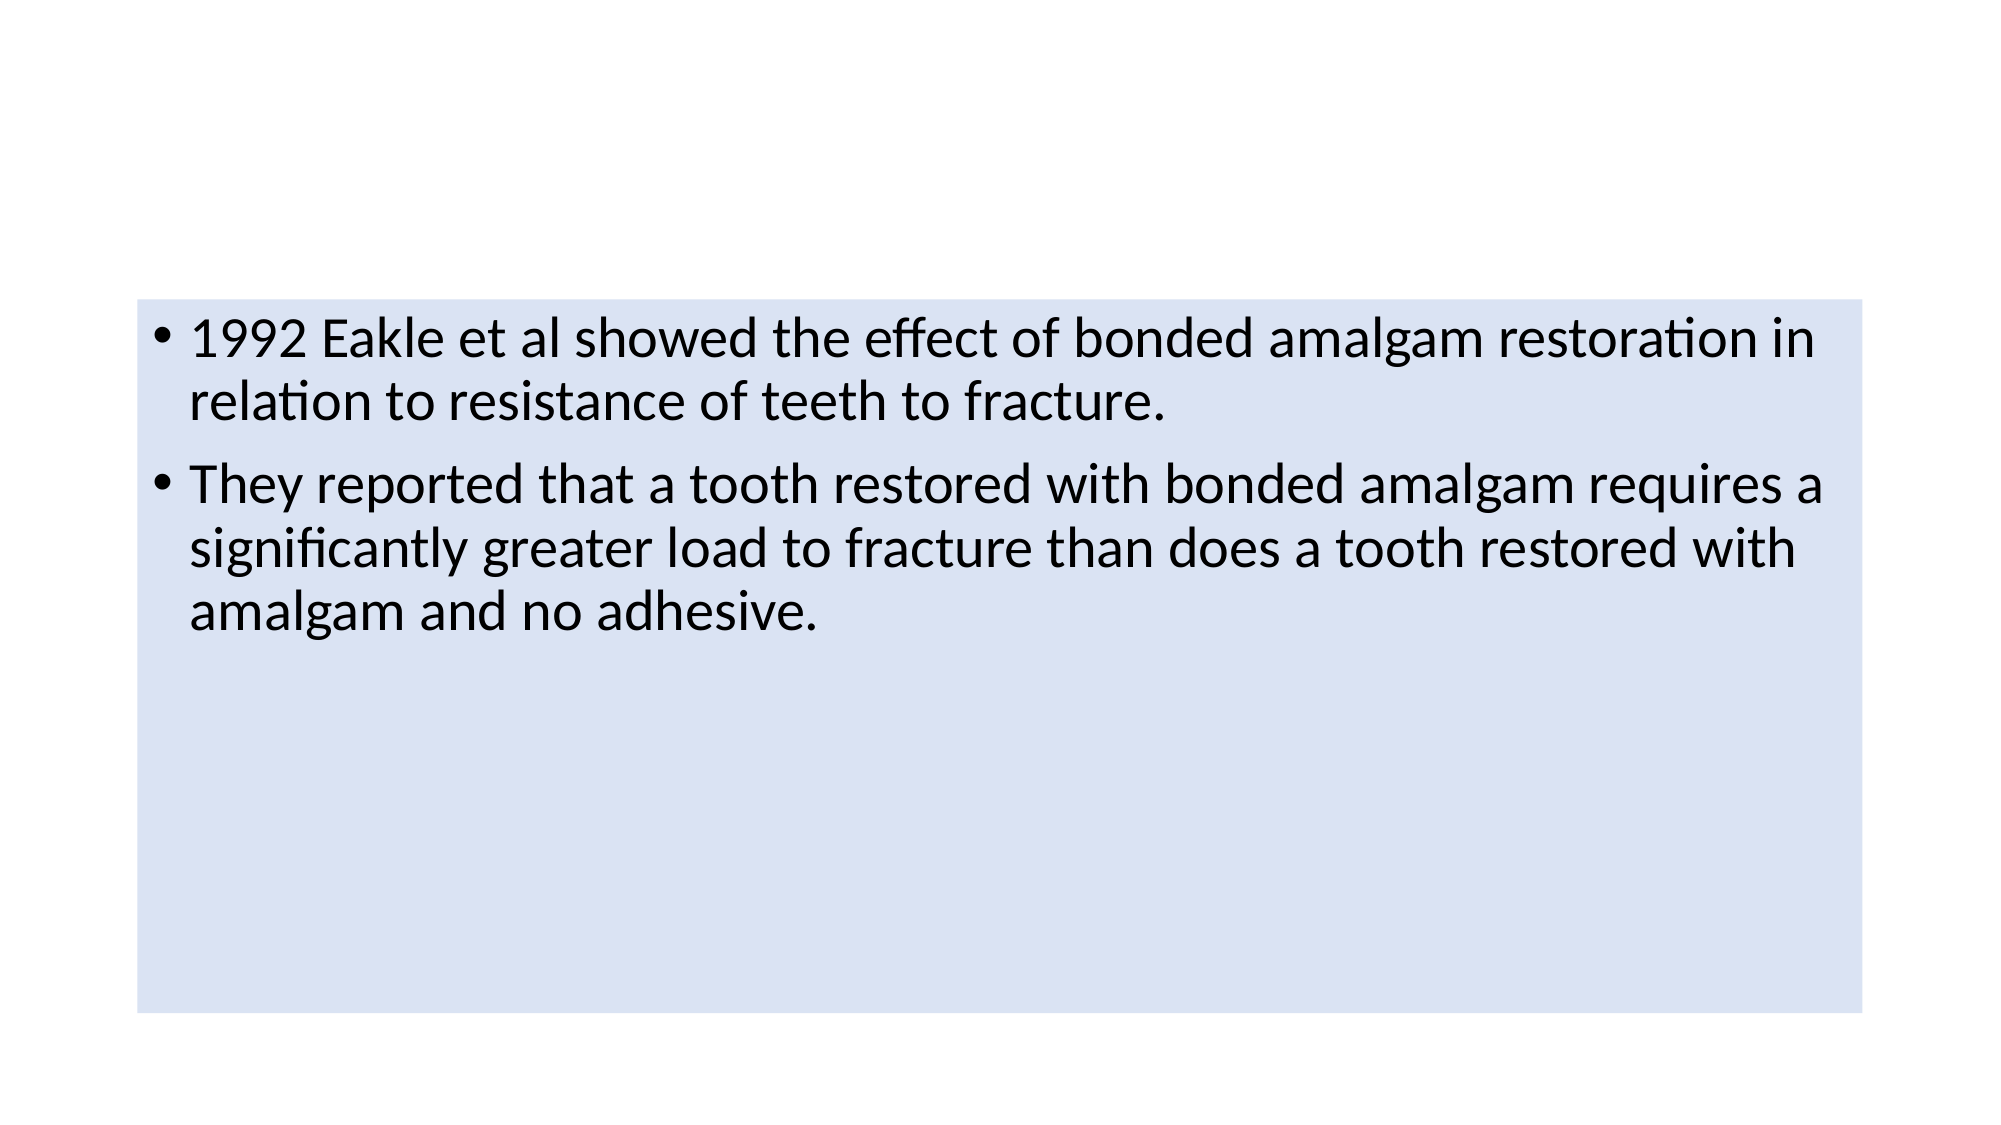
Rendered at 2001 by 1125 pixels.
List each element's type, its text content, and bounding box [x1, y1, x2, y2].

list 1992 Eakle et al showed the effect of bonded amalgam restoration in relation to resistance of teeth to fracture. They reported that a tooth restored with bonded amalgam requires a significantly greater load to fracture than does a tooth restored with amalgam and no adhesive. [137, 299, 1863, 1014]
